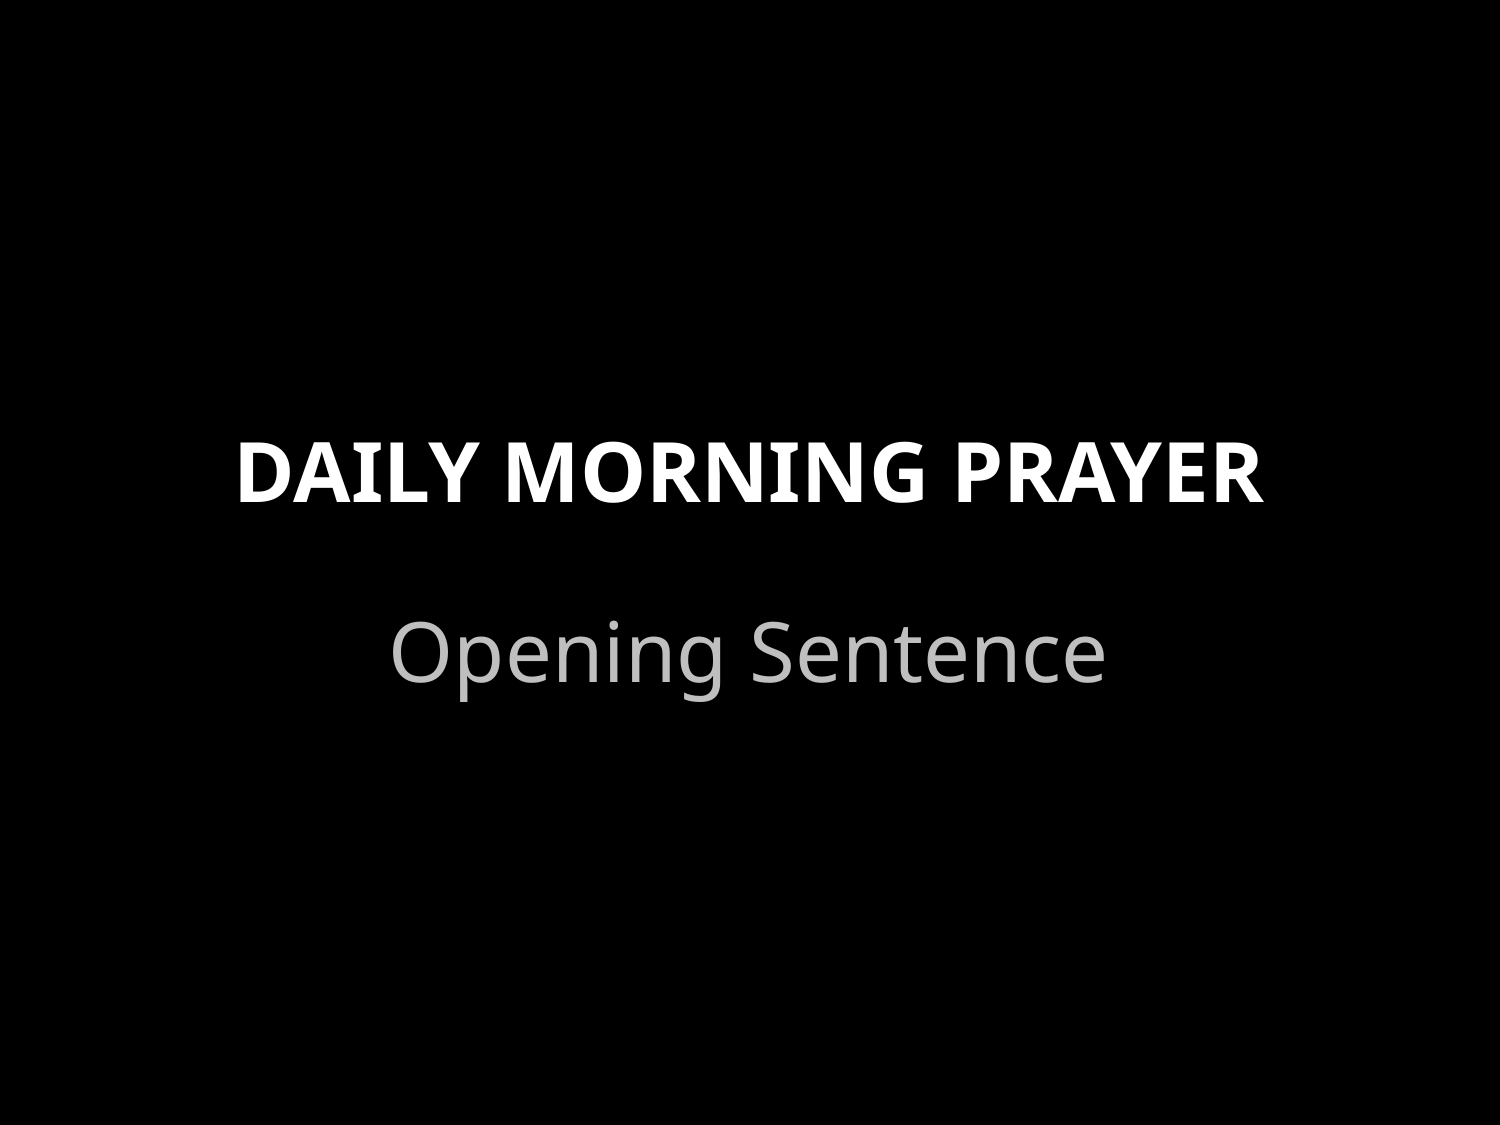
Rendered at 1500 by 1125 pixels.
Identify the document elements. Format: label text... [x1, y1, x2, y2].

title DAILY MORNING PRAYER Opening Sentence [102, 83, 1397, 1049]
